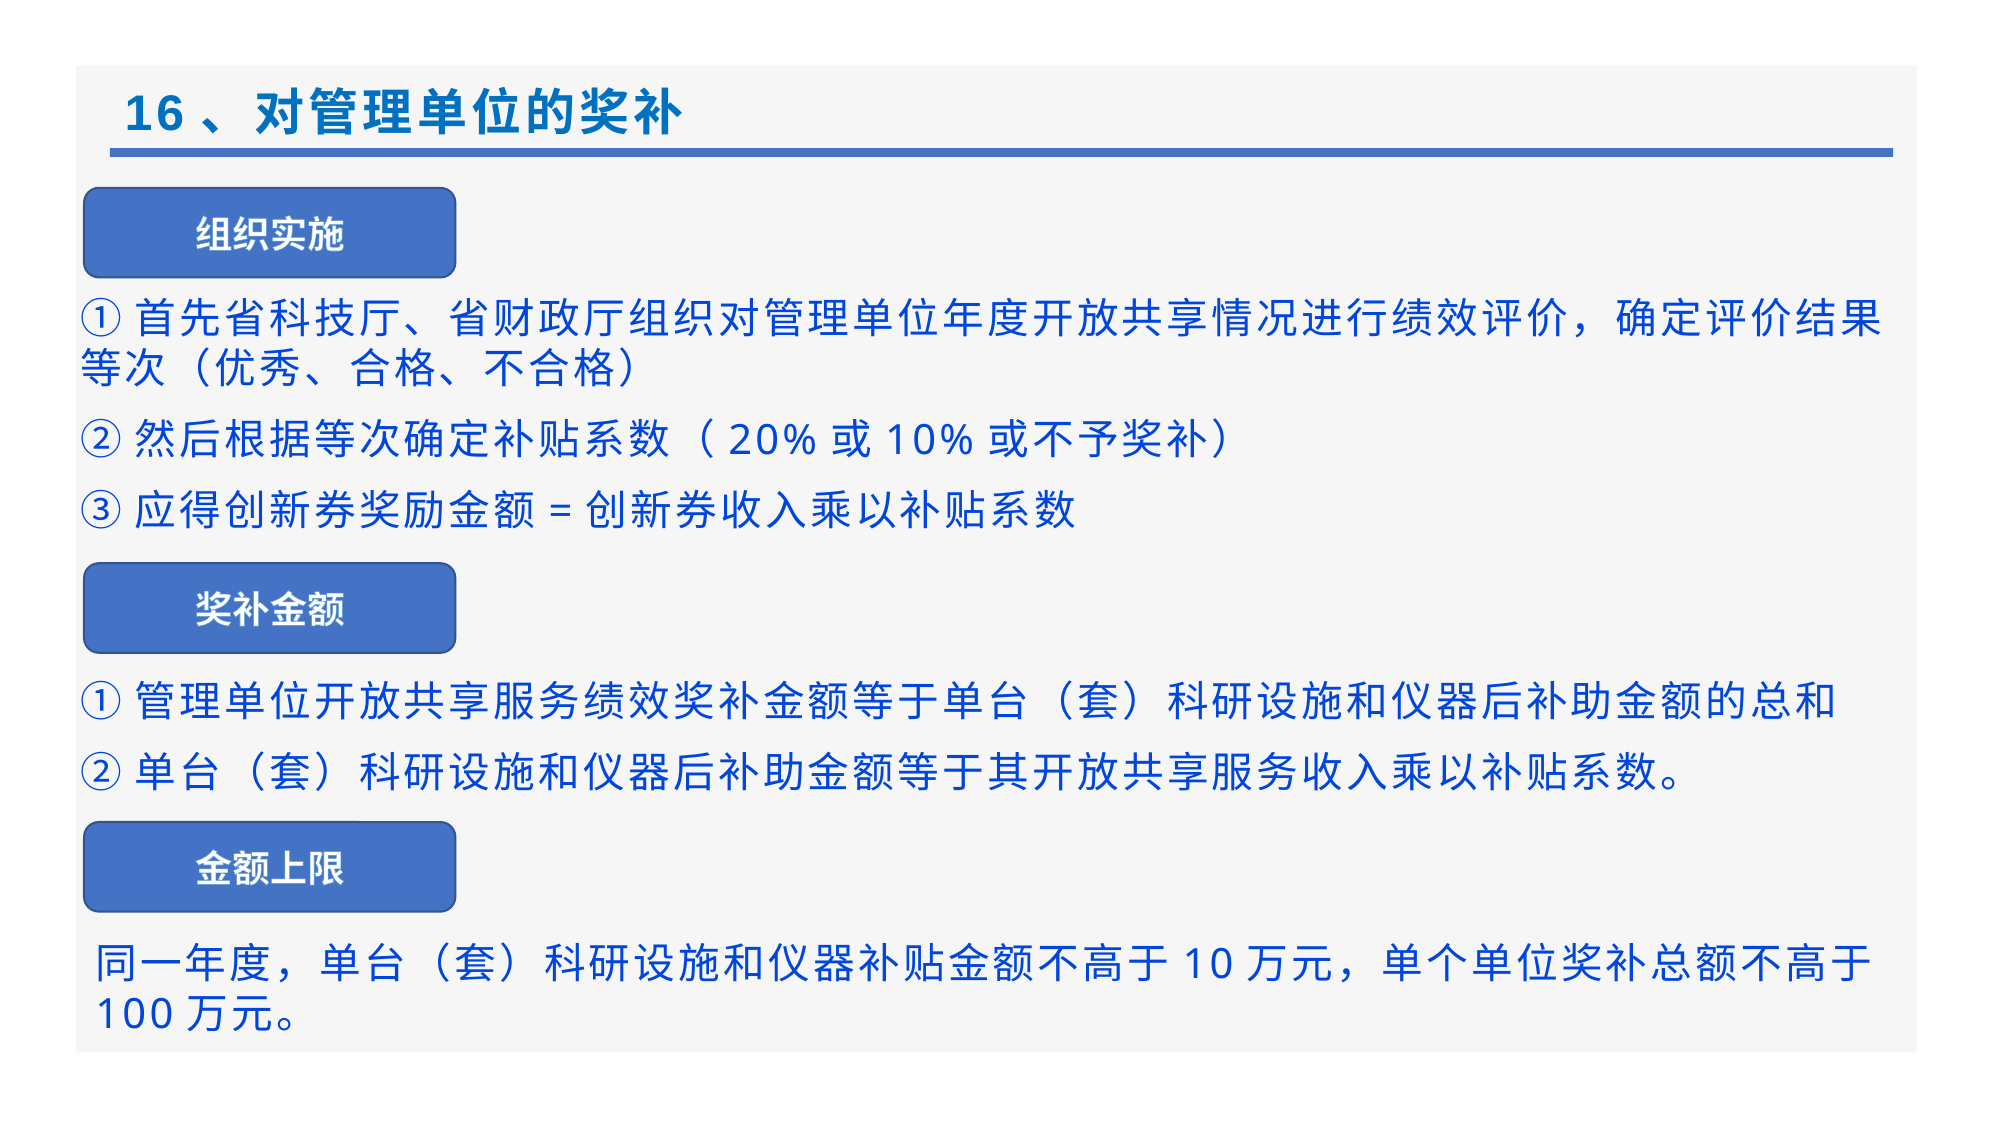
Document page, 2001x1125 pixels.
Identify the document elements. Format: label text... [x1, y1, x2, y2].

list 同一年度，单台（套）科研设施和仪器补贴金额不高于10万元，单个单位奖补总额不高于100万元。 [80, 928, 1891, 1082]
text_box 组织实施 [82, 186, 457, 279]
text_box 奖补金额 [82, 562, 457, 654]
text_box ①首先省科技厅、省财政厅组织对管理单位年度开放共享情况进行绩效评价，确定评价结果等次（优秀、合格、不合格） ②然后根据等次确定补贴系数（20%或10%或不予奖补） ③应得创新券奖励金额=创新券收入乘以补贴系数 [65, 284, 1914, 541]
text_box 金额上限 [82, 820, 457, 913]
text_box ①管理单位开放共享服务绩效奖补金额等于单台（套）科研设施和仪器后补助金额的总和 ②单台（套）科研设施和仪器后补助金额等于其开放共享服务收入乘以补贴系数。 [65, 667, 1863, 804]
title 16、对管理单位的奖补 [109, 72, 1891, 146]
